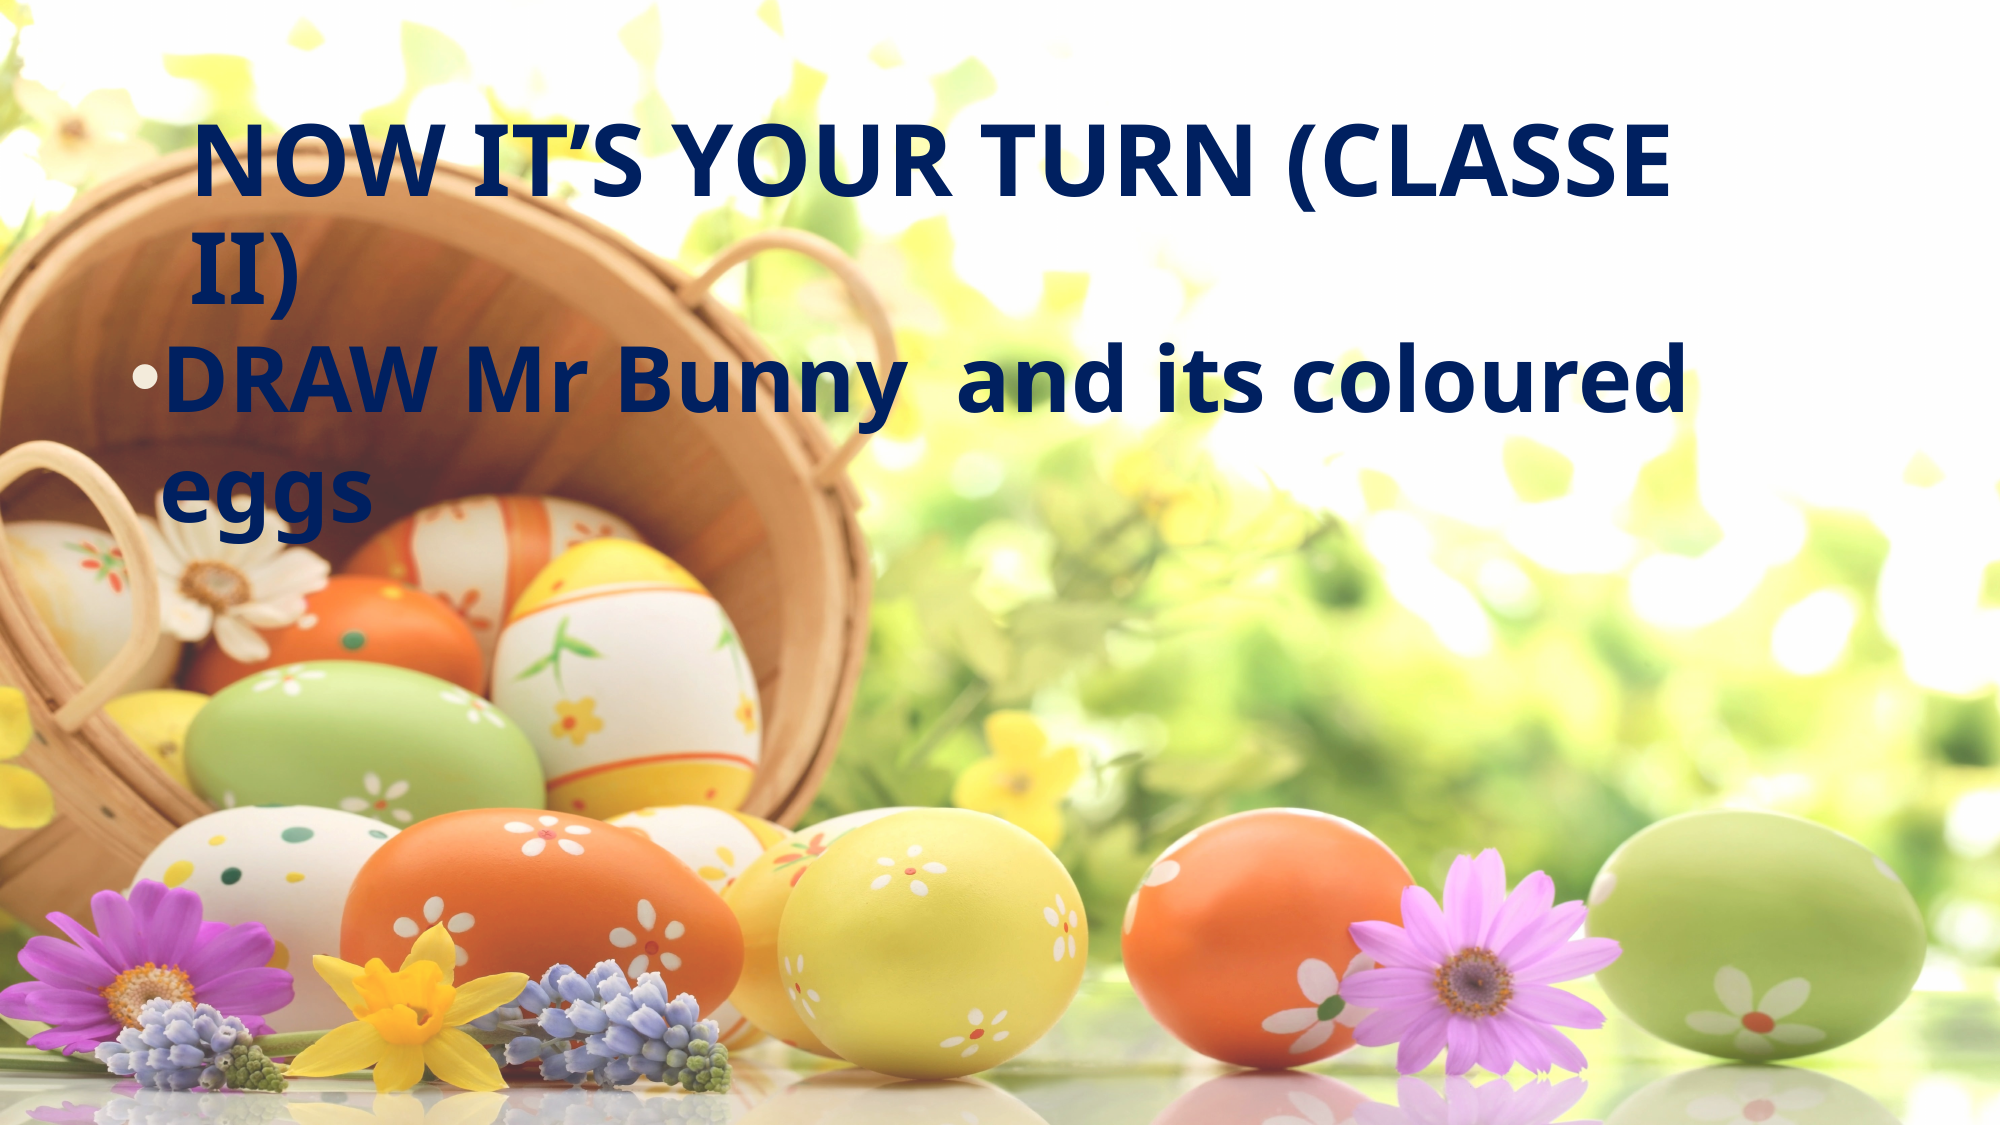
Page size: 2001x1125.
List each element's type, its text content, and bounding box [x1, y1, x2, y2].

title NOW IT’S YOUR TURN (CLASSE II) [174, 105, 1825, 331]
list DRAW Mr Bunny and its coloured eggs [114, 313, 1765, 959]
